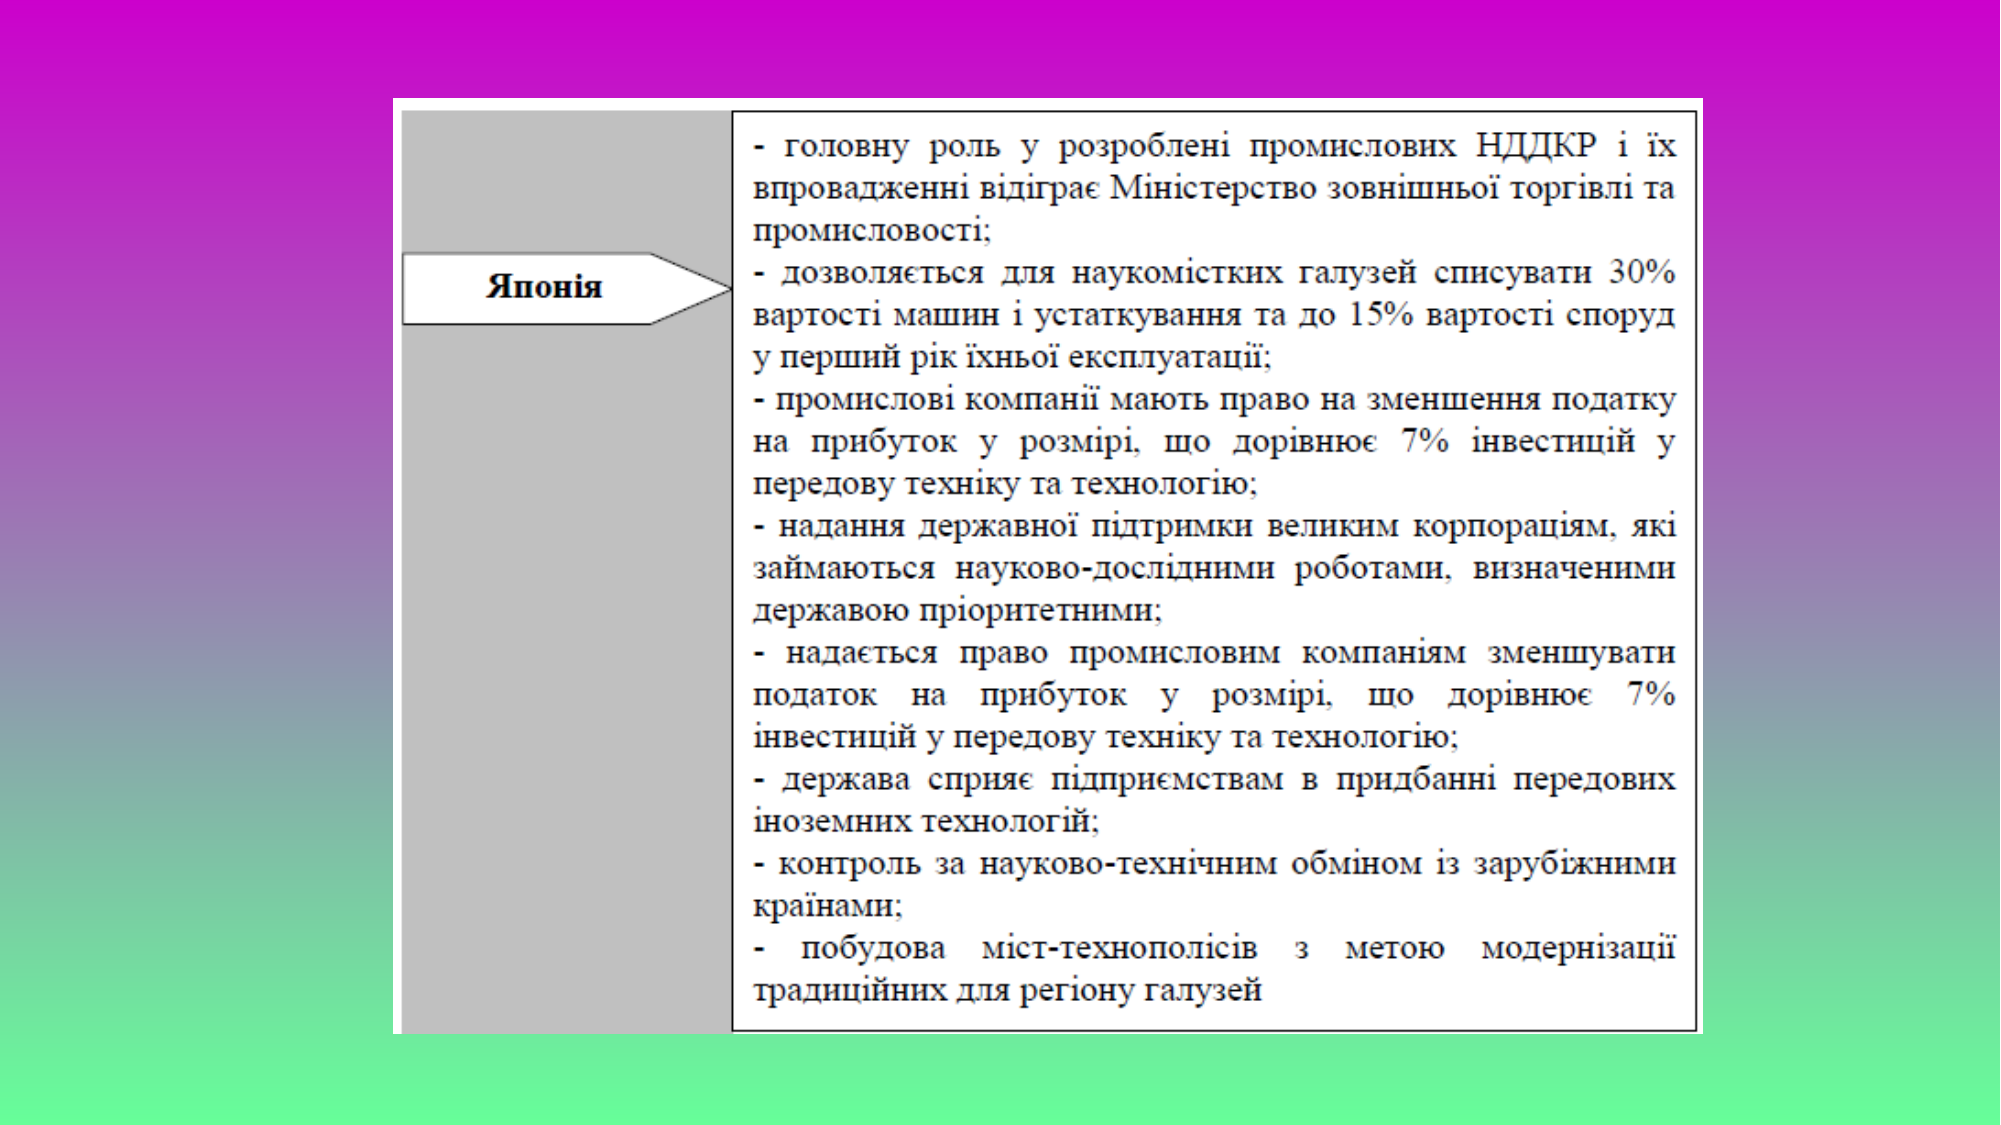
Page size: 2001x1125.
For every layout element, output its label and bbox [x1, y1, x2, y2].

picture [392, 98, 1703, 1034]
